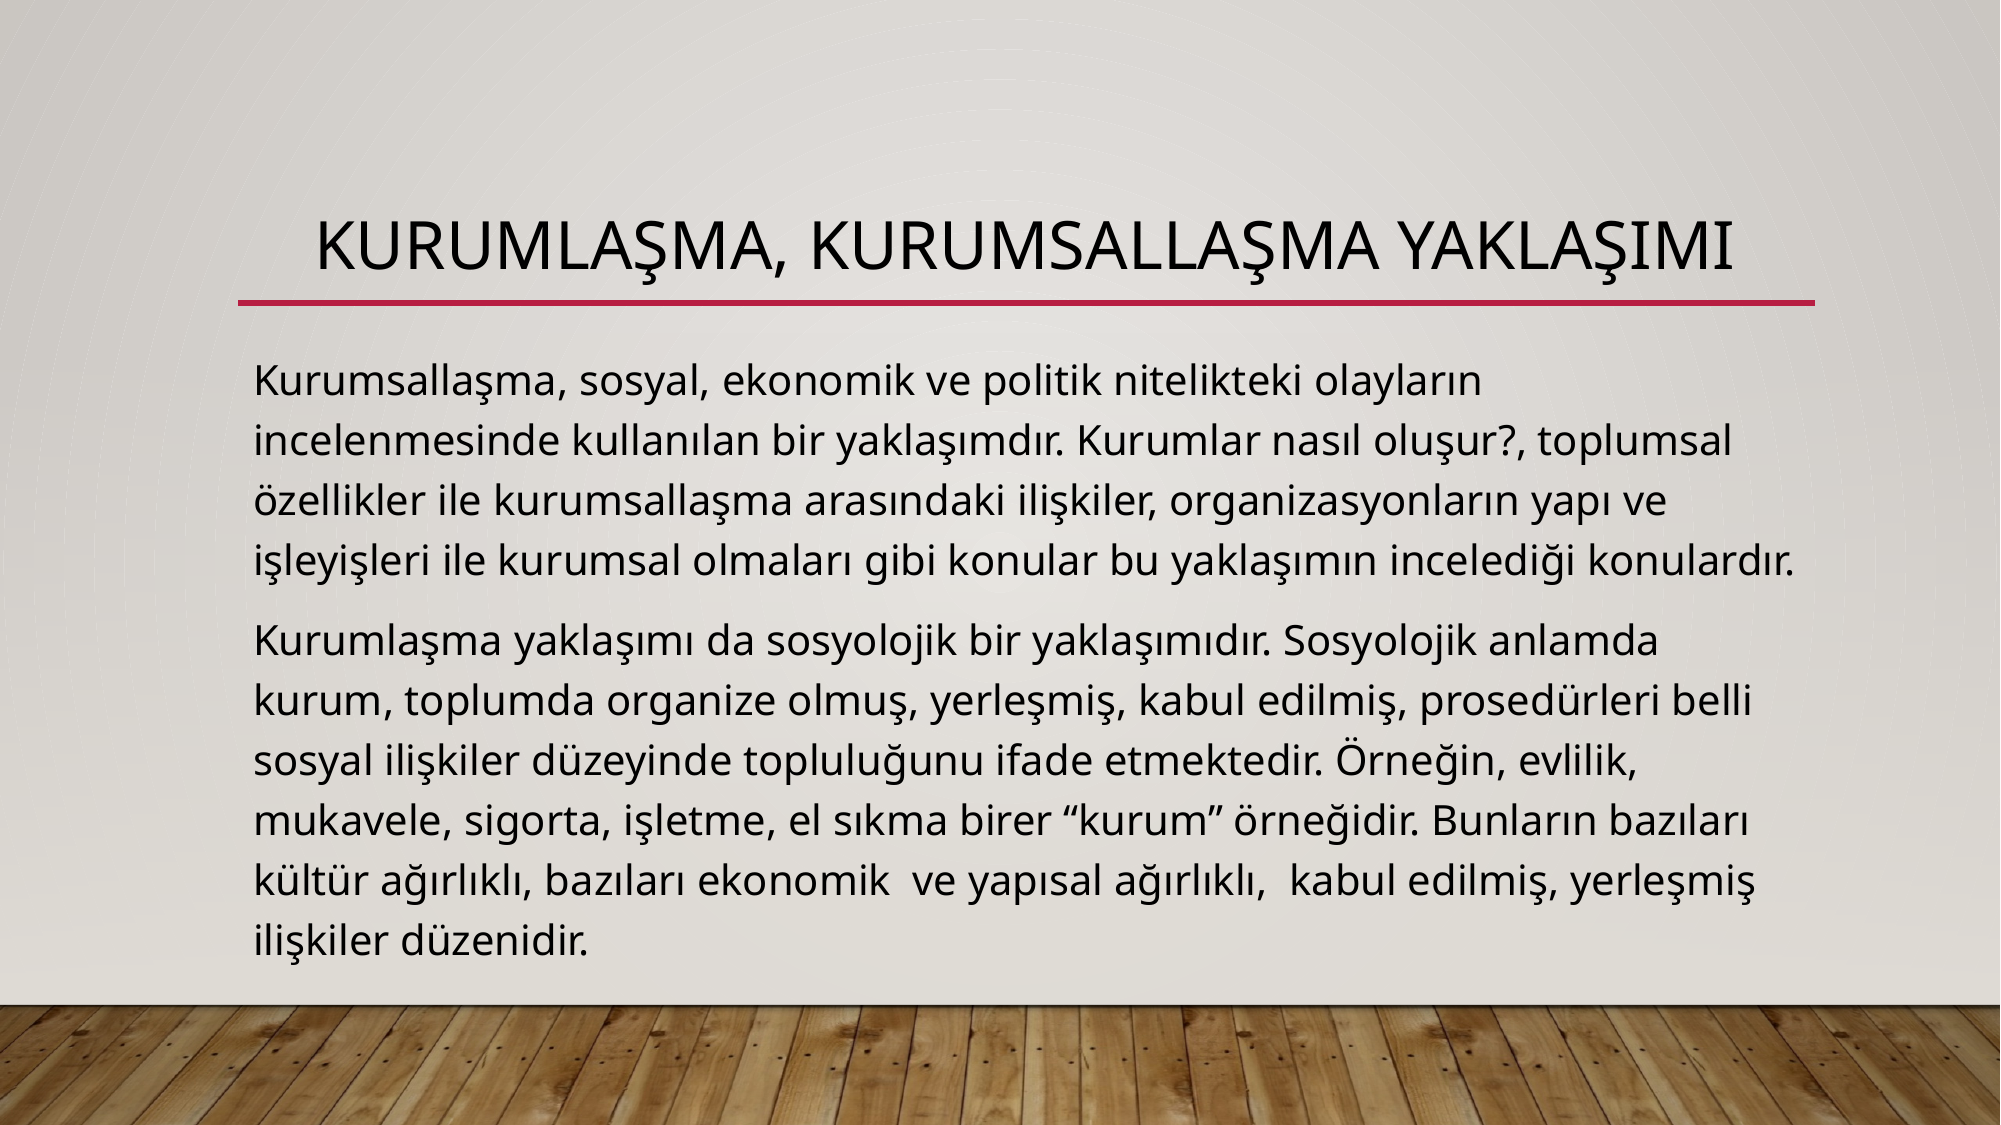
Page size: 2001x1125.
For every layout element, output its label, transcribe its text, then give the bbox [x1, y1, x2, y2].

title Kurumlaşma, Kurumsallaşma Yaklaşımı [238, 131, 1814, 305]
list Kurumsallaşma, sosyal, ekonomik ve politik nitelikteki olayların incelenmesinde kullanılan bir yaklaşımdır. Kurumlar nasıl oluşur?, toplumsal özellikler ile kurumsallaşma arasındaki ilişkiler, organizasyonların yapı ve işleyişleri ile kurumsal olmaları gibi konular bu yaklaşımın incelediği konulardır. Kurumlaşma yaklaşımı da sosyolojik bir yaklaşımıdır. Sosyolojik anlamda kurum, toplumda organize olmuş, yerleşmiş, kabul edilmiş, prosedürleri belli sosyal ilişkiler düzeyinde topluluğunu ifade etmektedir. Örneğin, evlilik, mukavele, sigorta, işletme, el sıkma birer “kurum” örneğidir. Bunların bazıları kültür ağırlıklı, bazıları ekonomik ve yapısal ağırlıklı, kabul edilmiş, yerleşmiş ilişkiler düzenidir. [238, 335, 1814, 902]
picture [0, 1005, 2000, 1125]
